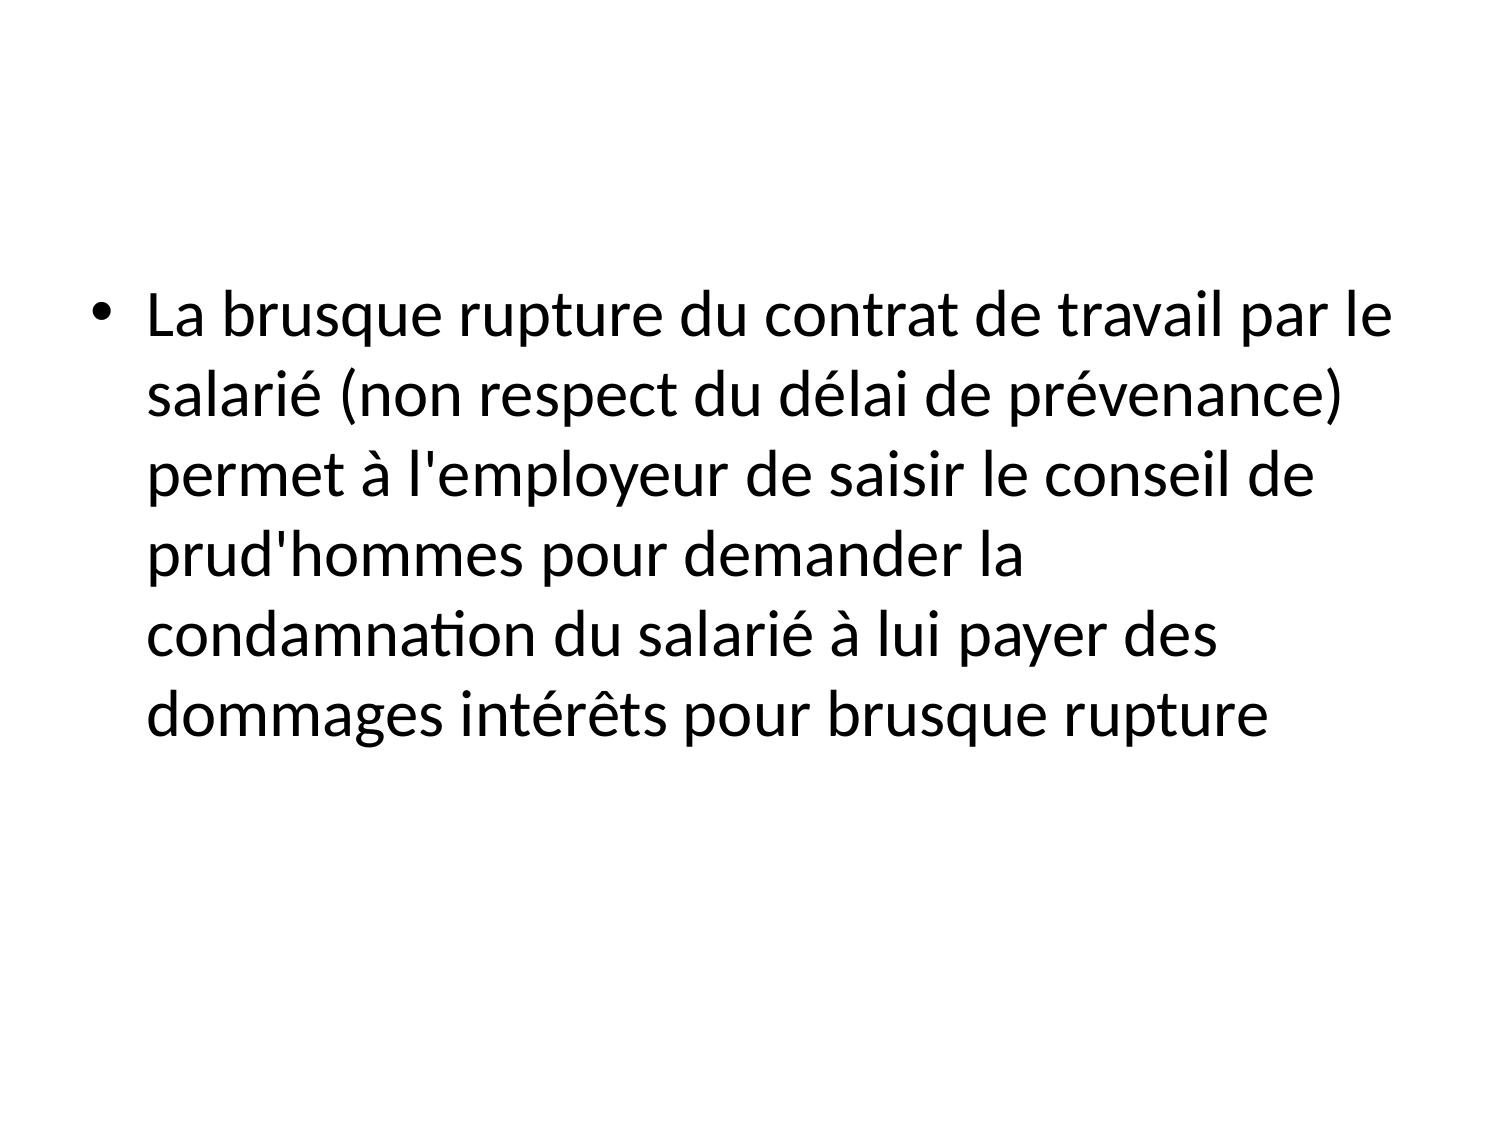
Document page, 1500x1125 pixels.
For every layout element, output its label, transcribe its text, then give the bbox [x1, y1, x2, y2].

list La brusque rupture du contrat de travail par le salarié (non respect du délai de prévenance) permet à l'employeur de saisir le conseil de prud'hommes pour demander la condamnation du salarié à lui payer des dommages intérêts pour brusque rupture [75, 262, 1425, 1005]
